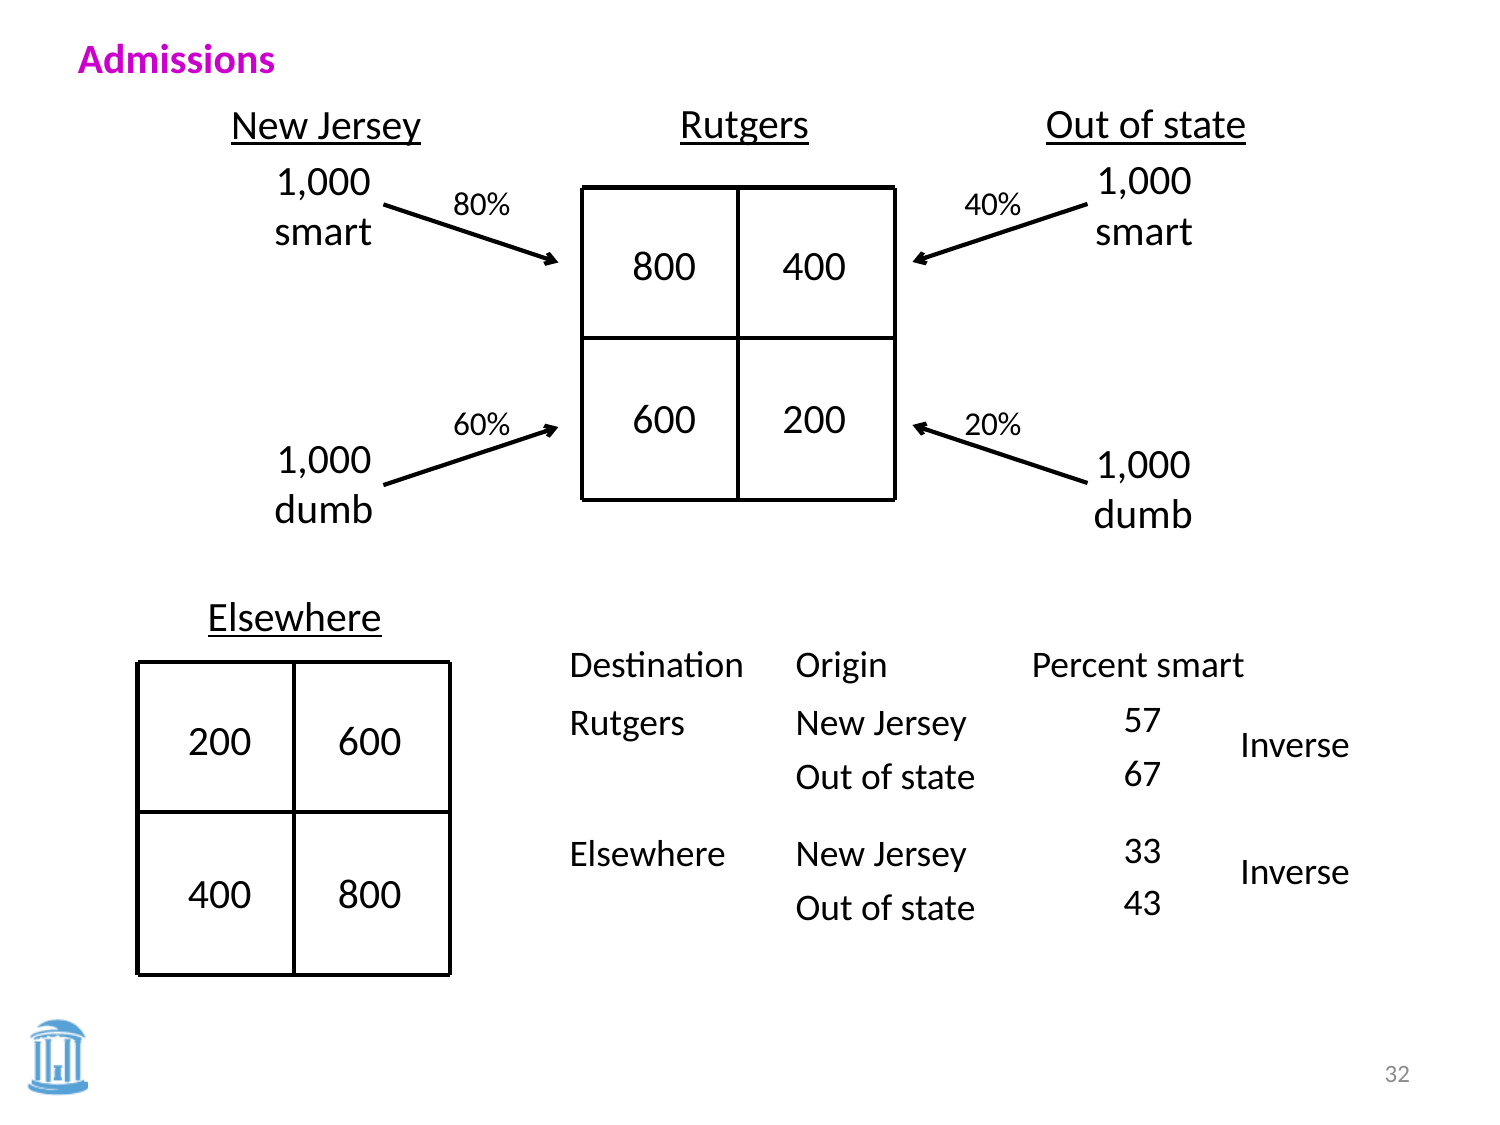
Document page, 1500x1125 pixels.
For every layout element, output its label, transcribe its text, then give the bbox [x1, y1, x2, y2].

text_box 67 [1108, 741, 1177, 802]
text_box 20% [949, 394, 1037, 423]
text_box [912, 424, 1088, 484]
text_box Out of state [1030, 89, 1262, 155]
text_box 1,000 smart [1080, 155, 1208, 261]
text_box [383, 426, 559, 486]
text_box 1,000 dumb [1078, 429, 1208, 545]
text_box 57 [1108, 687, 1177, 741]
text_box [383, 204, 559, 263]
text_box 1,000 smart [259, 146, 388, 262]
text_box 1,000 dumb [259, 424, 389, 540]
text_box 80% [438, 174, 526, 202]
text_box 43 [1108, 870, 1177, 931]
text_box Elsewhere [192, 582, 397, 648]
text_box Admissions [63, 24, 291, 90]
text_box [137, 661, 451, 976]
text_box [912, 203, 1088, 263]
text_box Inverse [1225, 712, 1366, 773]
text_box Rutgers [665, 89, 824, 155]
slide_number 32 [1074, 1042, 1425, 1103]
text_box 60% [438, 394, 526, 425]
text_box Inverse [1225, 839, 1366, 900]
text_box Destination Origin Percent smart Rutgers New Jersey Out of state Elsewhere New Jersey Out of state [554, 587, 1339, 940]
text_box 40% [949, 174, 1037, 202]
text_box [581, 187, 895, 501]
text_box New Jersey [216, 90, 437, 156]
text_box 33 [1108, 818, 1177, 870]
